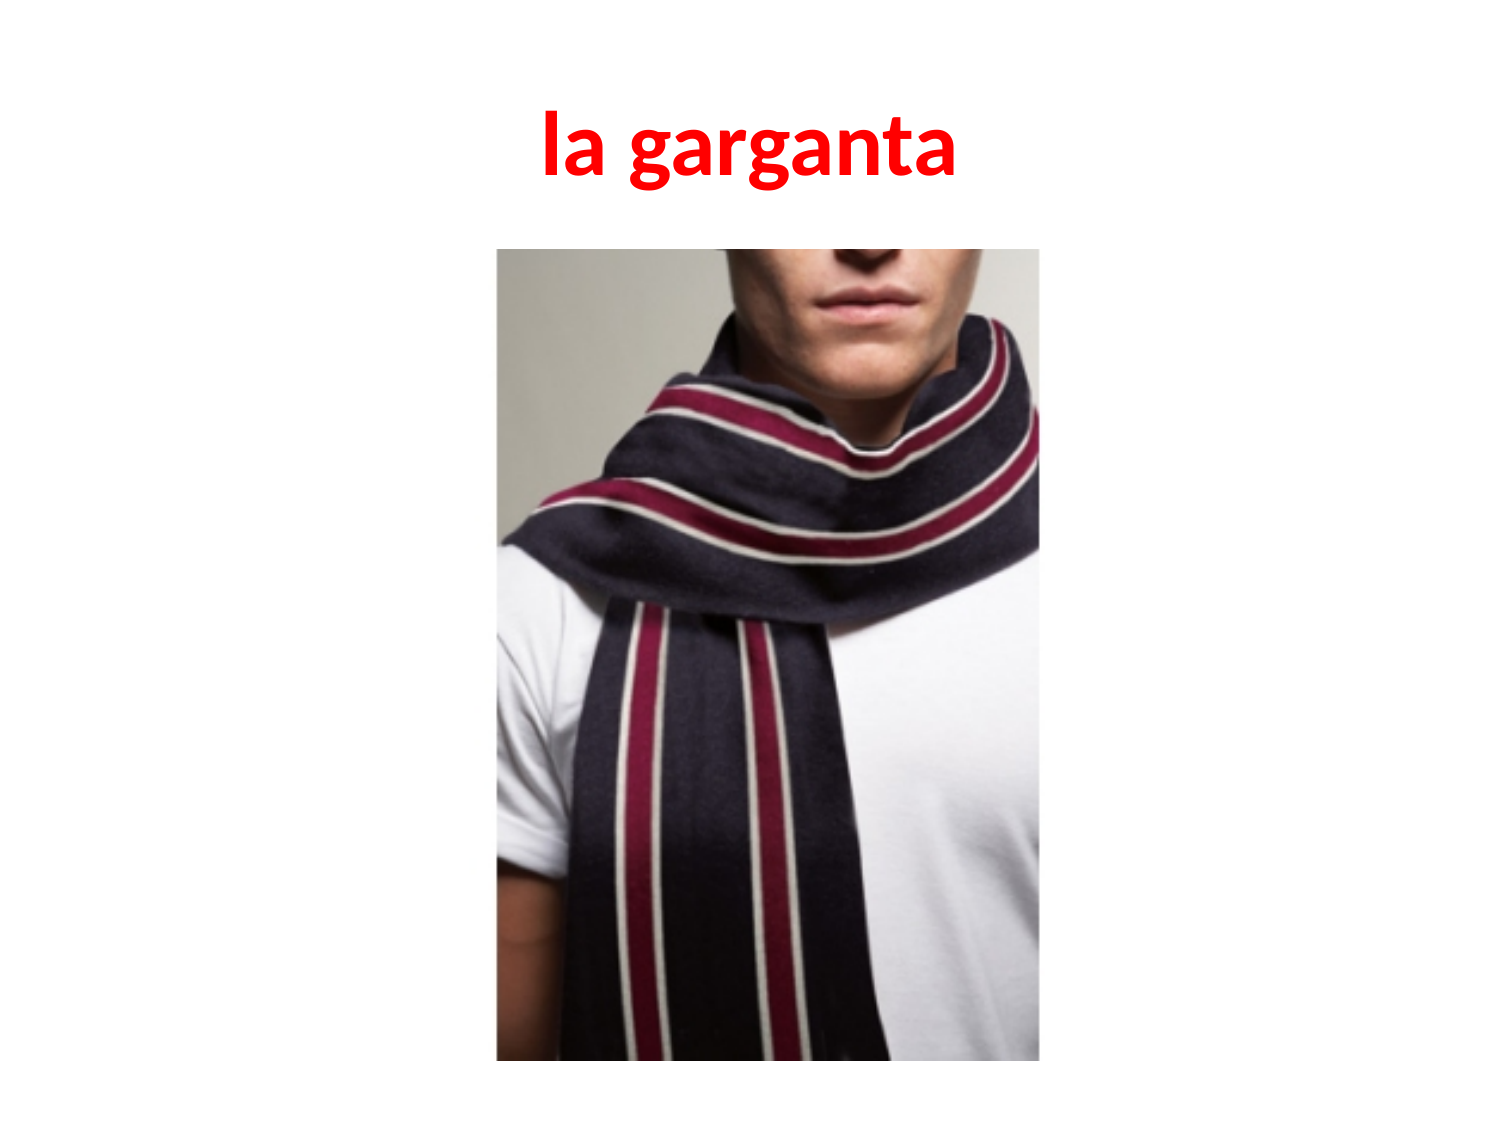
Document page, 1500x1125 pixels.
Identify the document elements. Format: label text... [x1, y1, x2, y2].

title la garganta [75, 45, 1425, 233]
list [433, 249, 1102, 1061]
